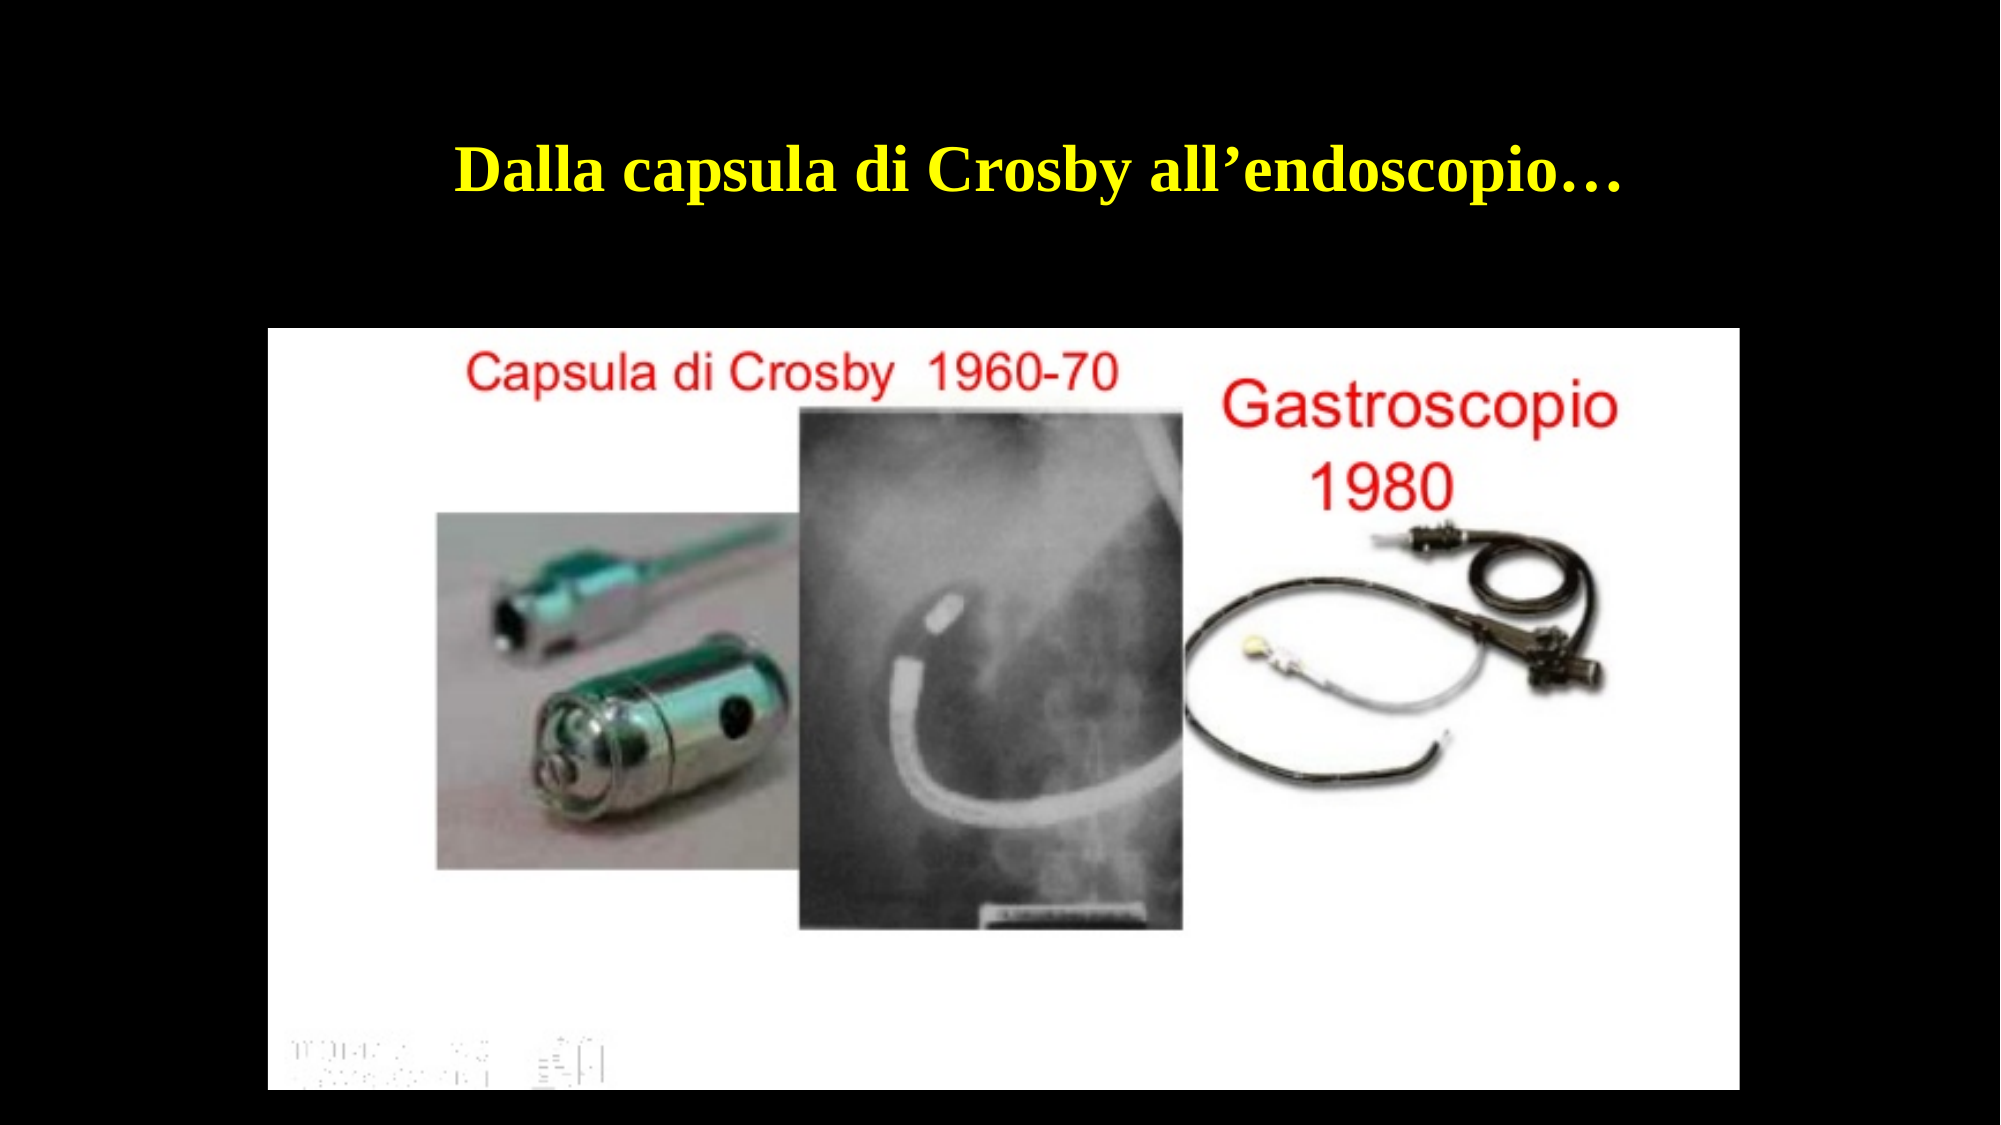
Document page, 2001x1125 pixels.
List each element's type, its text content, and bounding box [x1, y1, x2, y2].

picture [267, 327, 1740, 1091]
text_box Dalla capsula di Crosby all’endoscopio… [439, 117, 1641, 213]
